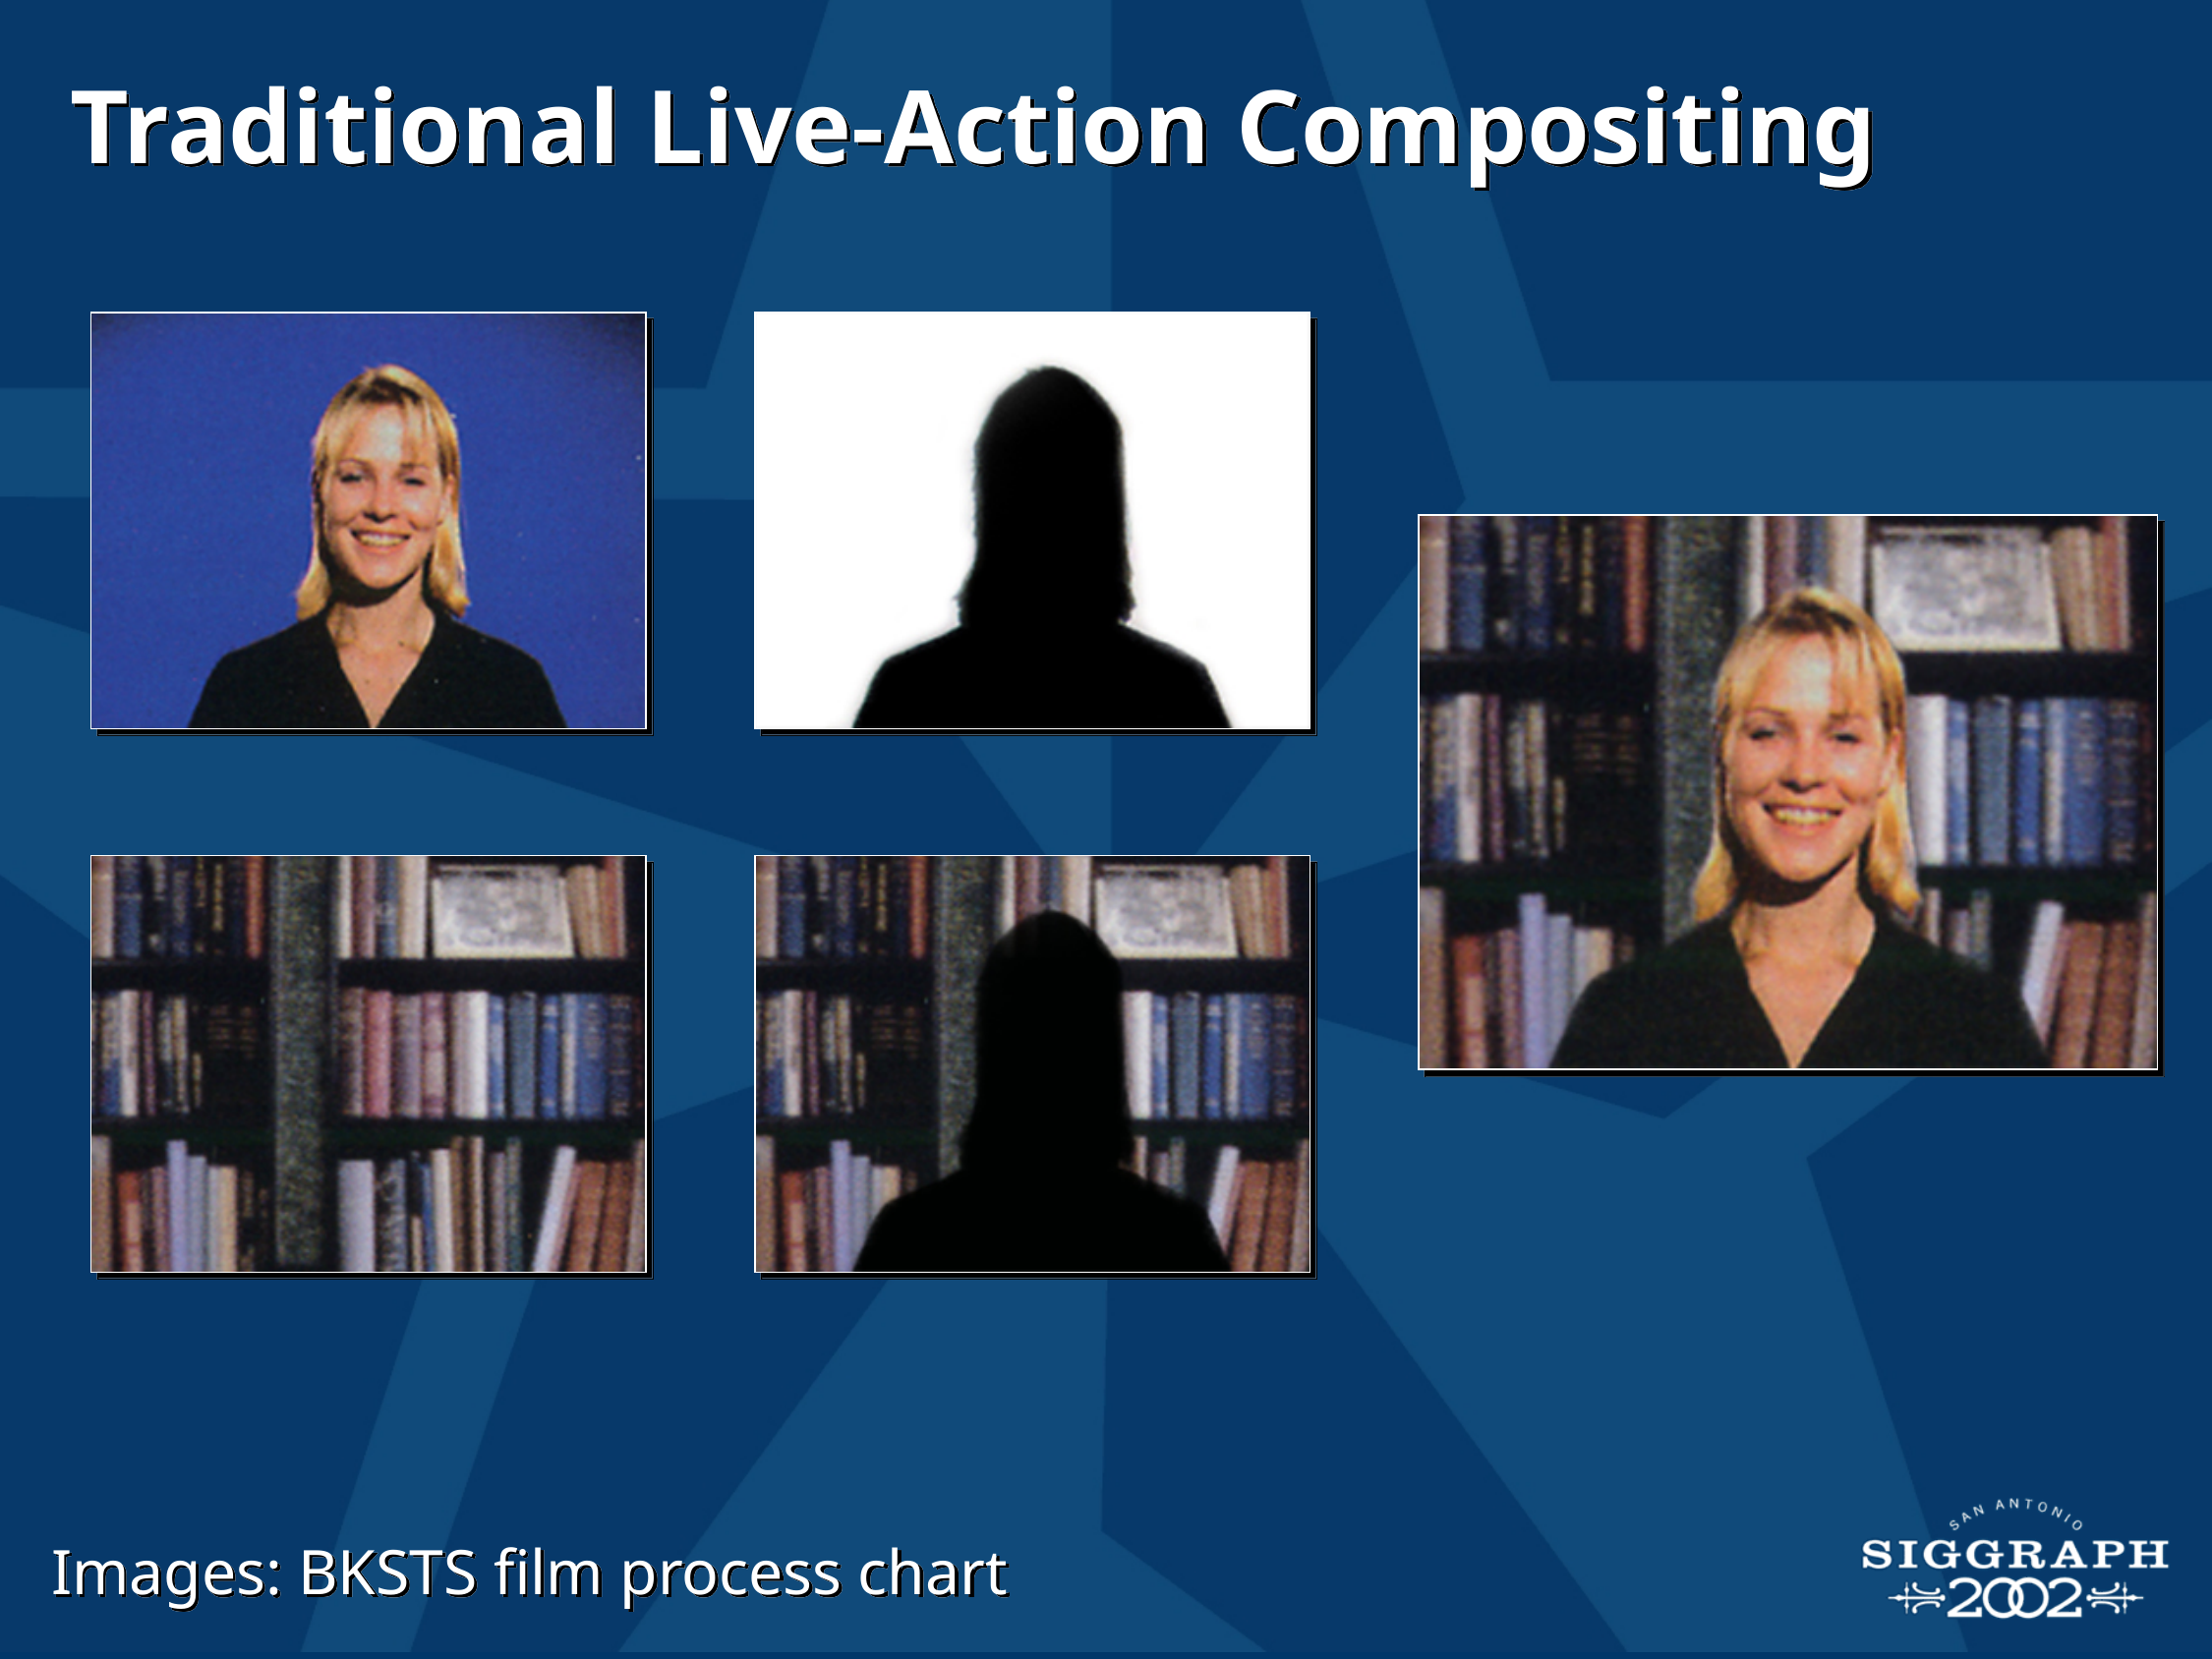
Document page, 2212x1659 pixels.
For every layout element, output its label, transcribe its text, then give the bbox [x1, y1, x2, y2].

text_box Images: BKSTS film process chart [36, 1525, 1493, 1614]
title Traditional Live-Action Compositing [55, 36, 2154, 203]
picture [0, 0, 2212, 1652]
